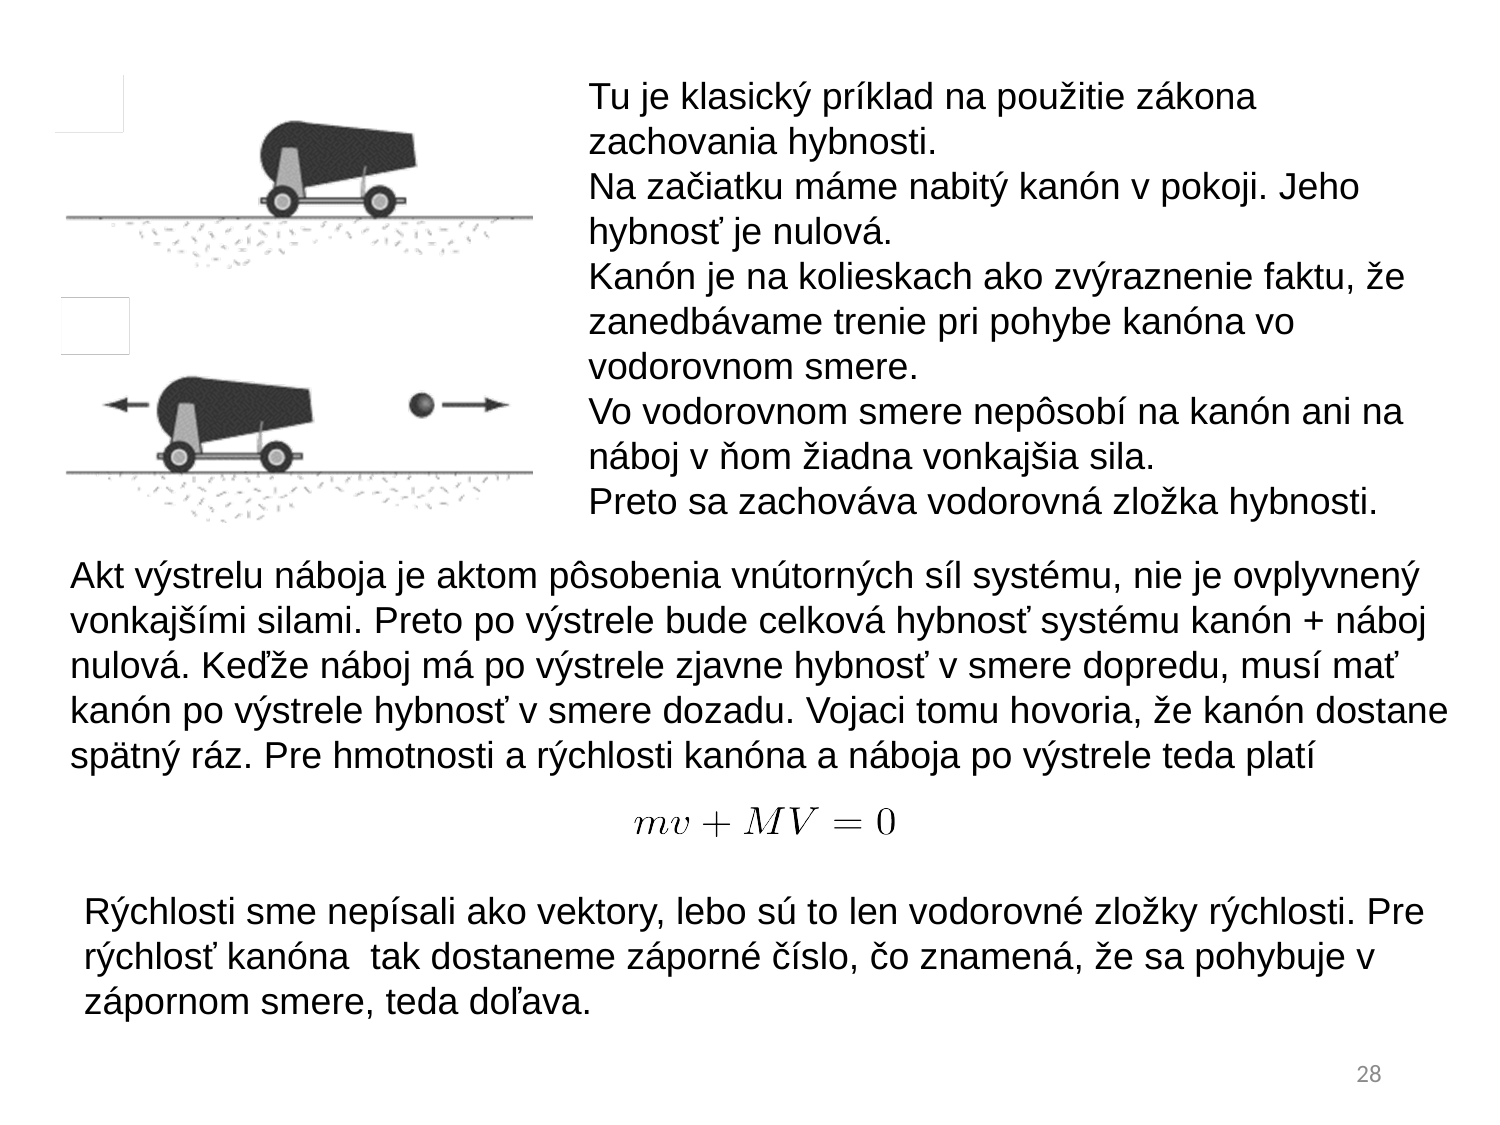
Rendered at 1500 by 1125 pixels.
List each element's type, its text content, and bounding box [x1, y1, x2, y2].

slide_number 28 [1059, 1042, 1397, 1103]
picture [634, 807, 896, 837]
picture [55, 75, 533, 523]
text_box Tu je klasický príklad na použitie zákona zachovania hybnosti. Na začiatku máme nabitý kanón v pokoji. Jeho hybnosť je nulová. Kanón je na kolieskach ako zvýraznenie faktu, že zanedbávame trenie pri pohybe kanóna vo vodorovnom smere. Vo vodorovnom smere nepôsobí na kanón ani na náboj v ňom žiadna vonkajšia sila. Preto sa zachováva vodorovná zložka hybnosti. [573, 64, 1456, 530]
text_box Akt výstrelu náboja je aktom pôsobenia vnútorných síl systému, nie je ovplyvnený vonkajšími silami. Preto po výstrele bude celková hybnosť systému kanón + náboj nulová. Keďže náboj má po výstrele zjavne hybnosť v smere dopredu, musí mať kanón po výstrele hybnosť v smere dozadu. Vojaci tomu hovoria, že kanón dostane spätný ráz. Pre hmotnosti a rýchlosti kanóna a náboja po výstrele teda platí [55, 544, 1474, 784]
